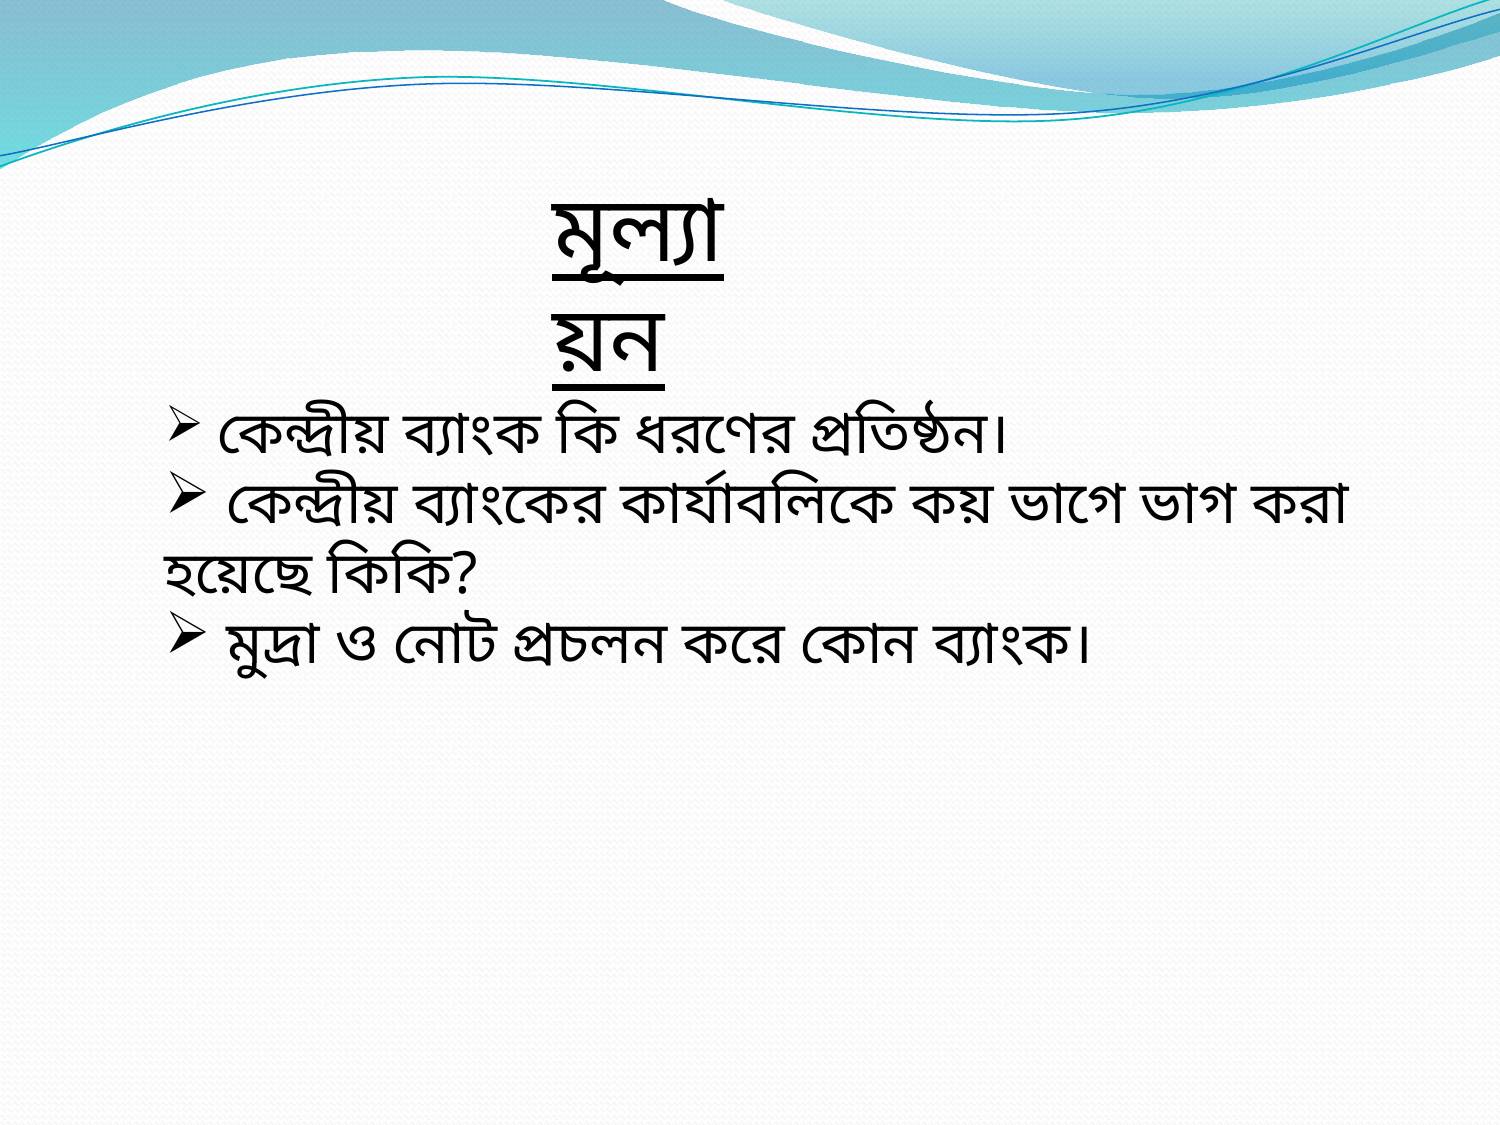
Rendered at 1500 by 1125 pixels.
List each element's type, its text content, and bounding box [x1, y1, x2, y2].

text_box মূল্যায়ন [537, 162, 788, 387]
text_box কেন্দ্রীয় ব্যাংক কি ধরণের প্রতিষ্ঠন। কেন্দ্রীয় ব্যাংকের কার্যাবলিকে কয় ভাগে ভাগ করা হয়েছে কিকি? মুদ্রা ও নোট প্রচলন করে কোন ব্যাংক। [149, 387, 1413, 683]
